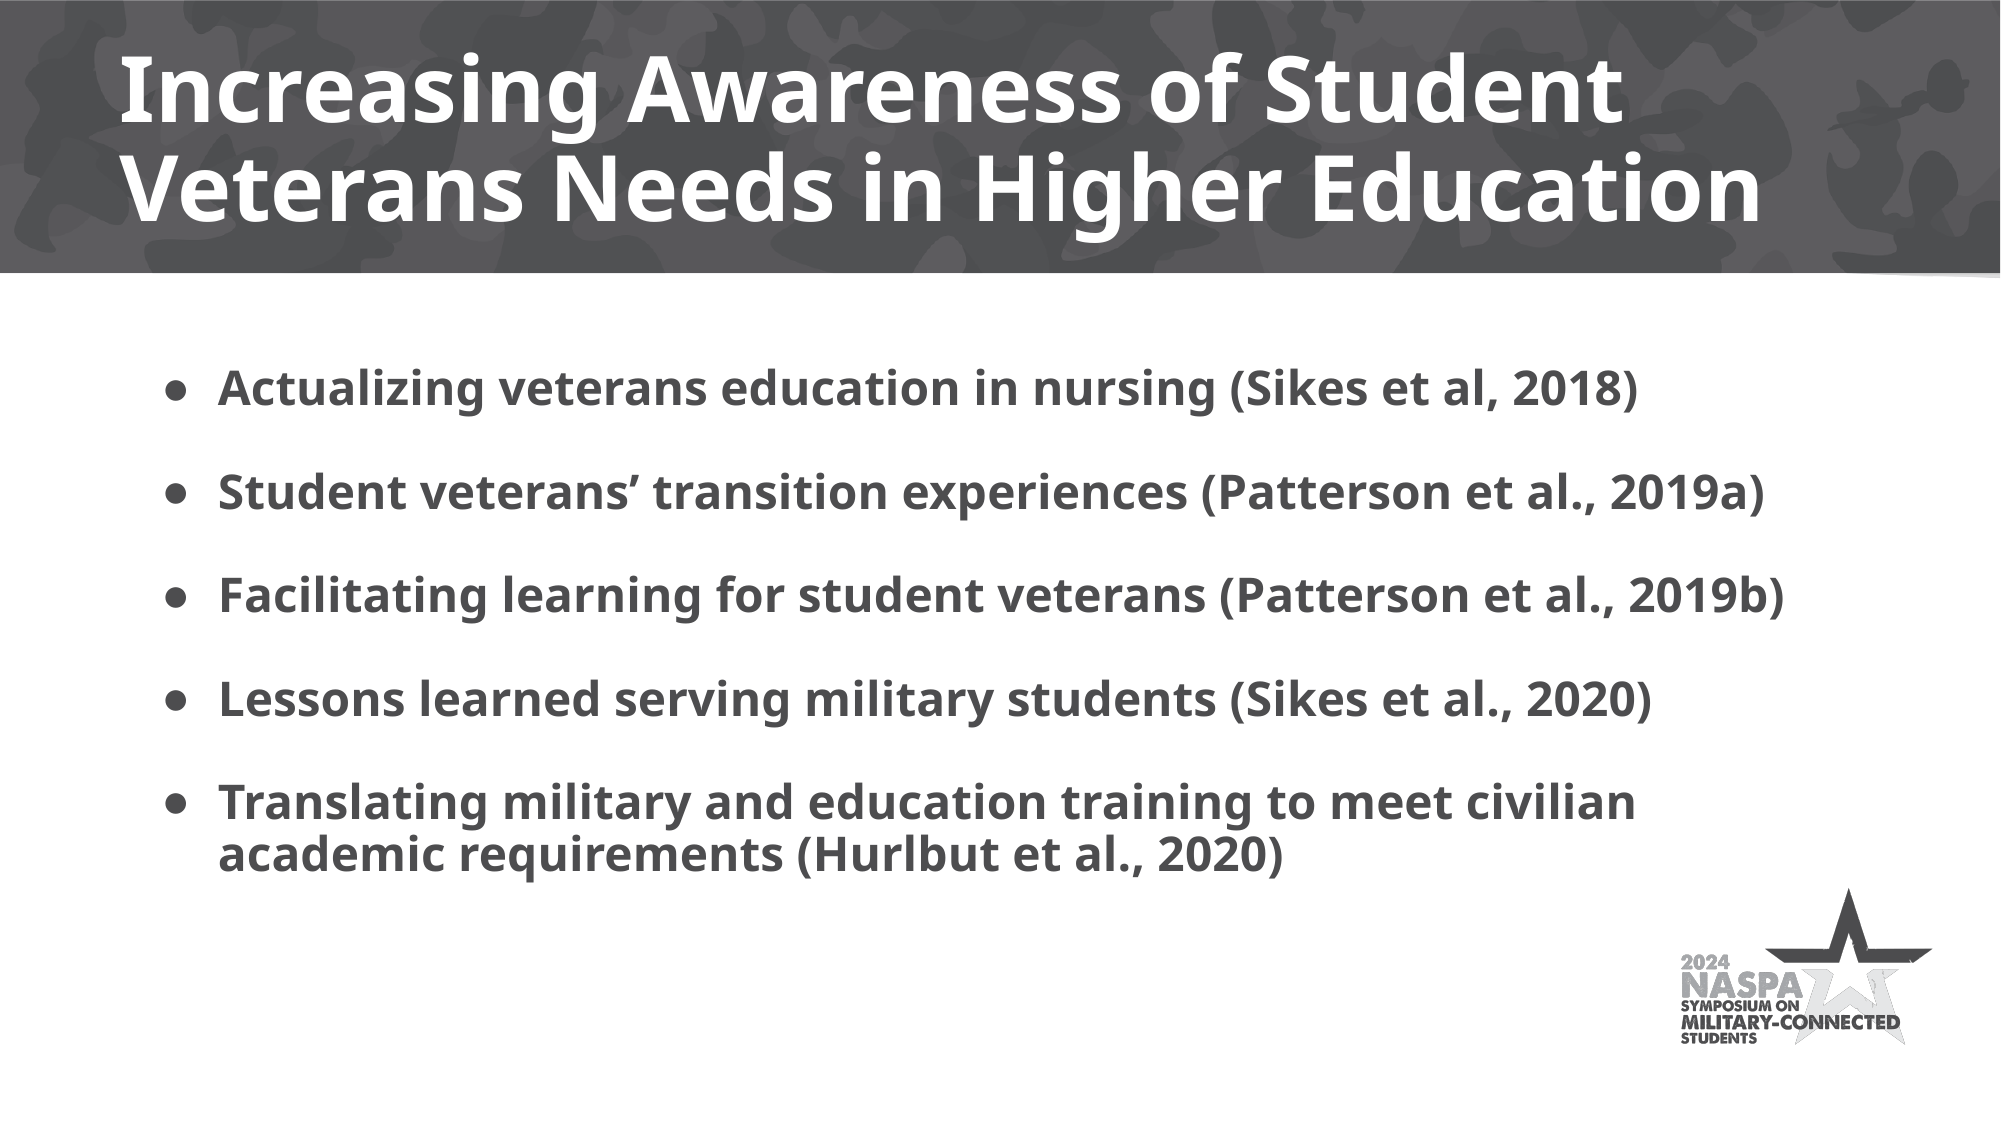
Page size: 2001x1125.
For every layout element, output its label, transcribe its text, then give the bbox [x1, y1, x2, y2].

title Increasing Awareness of Student Veterans Needs in Higher Education [104, 33, 1830, 251]
list Actualizing veterans education in nursing (Sikes et al, 2018) Student veterans’ transition experiences (Patterson et al., 2019a) Facilitating learning for student veterans (Patterson et al., 2019b) Lessons learned serving military students (Sikes et al., 2020) Translating military and education training to meet civilian academic requirements (Hurlbut et al., 2020) [137, 299, 1863, 1014]
picture [0, 0, 2001, 1125]
